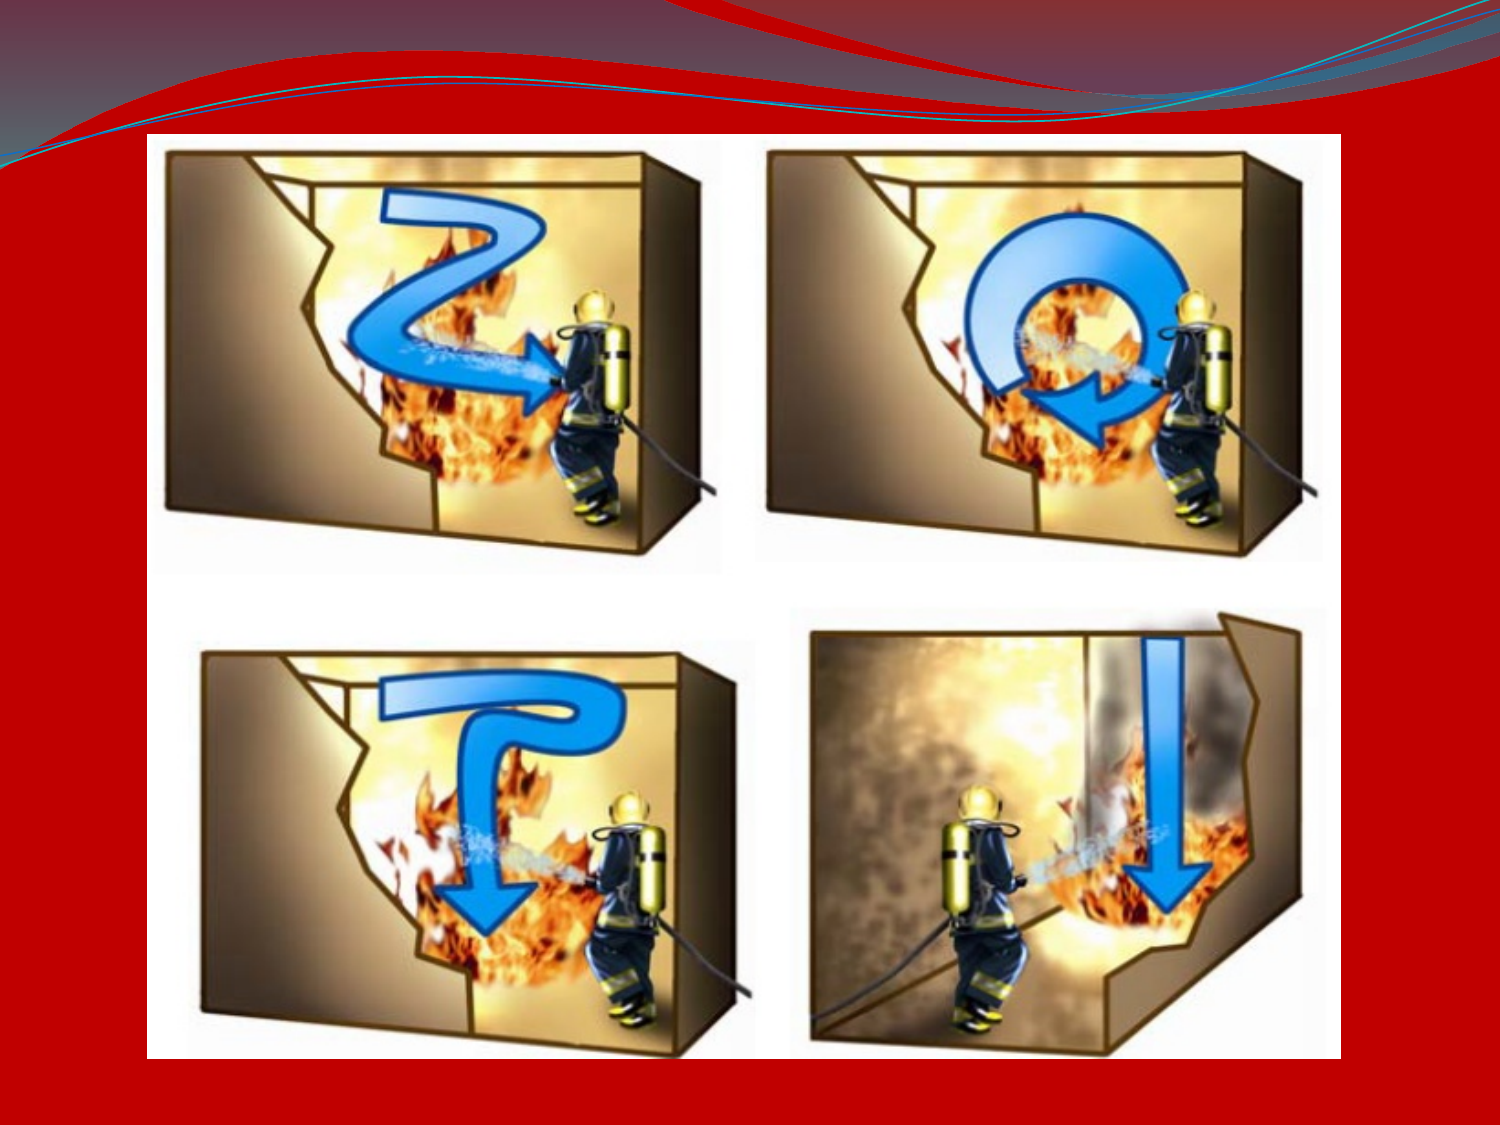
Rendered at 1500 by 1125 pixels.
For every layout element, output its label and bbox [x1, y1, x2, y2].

picture [147, 134, 1341, 1059]
